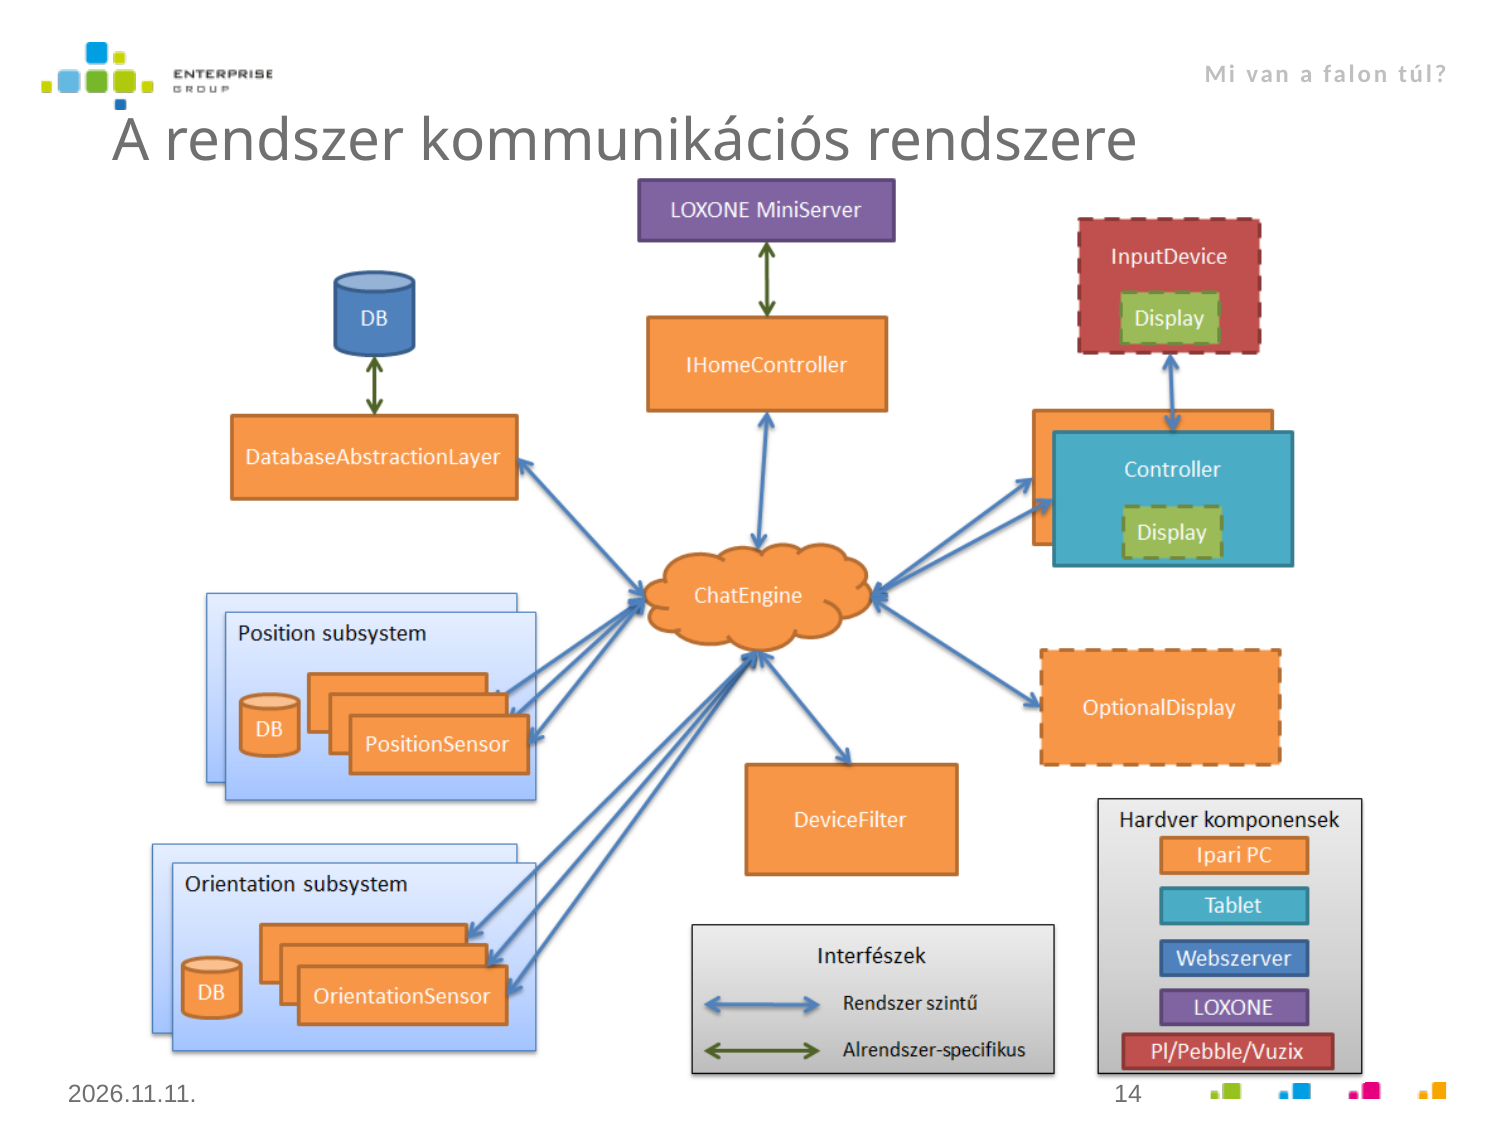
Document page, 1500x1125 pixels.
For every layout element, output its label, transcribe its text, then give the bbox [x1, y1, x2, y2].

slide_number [53, 1070, 366, 1125]
footer Mi van a falon túl? [512, 50, 1447, 100]
picture [123, 172, 1365, 1084]
slide_number 14 [844, 1092, 1157, 1125]
title A rendszer kommunikációs rendszere [112, 90, 1353, 185]
